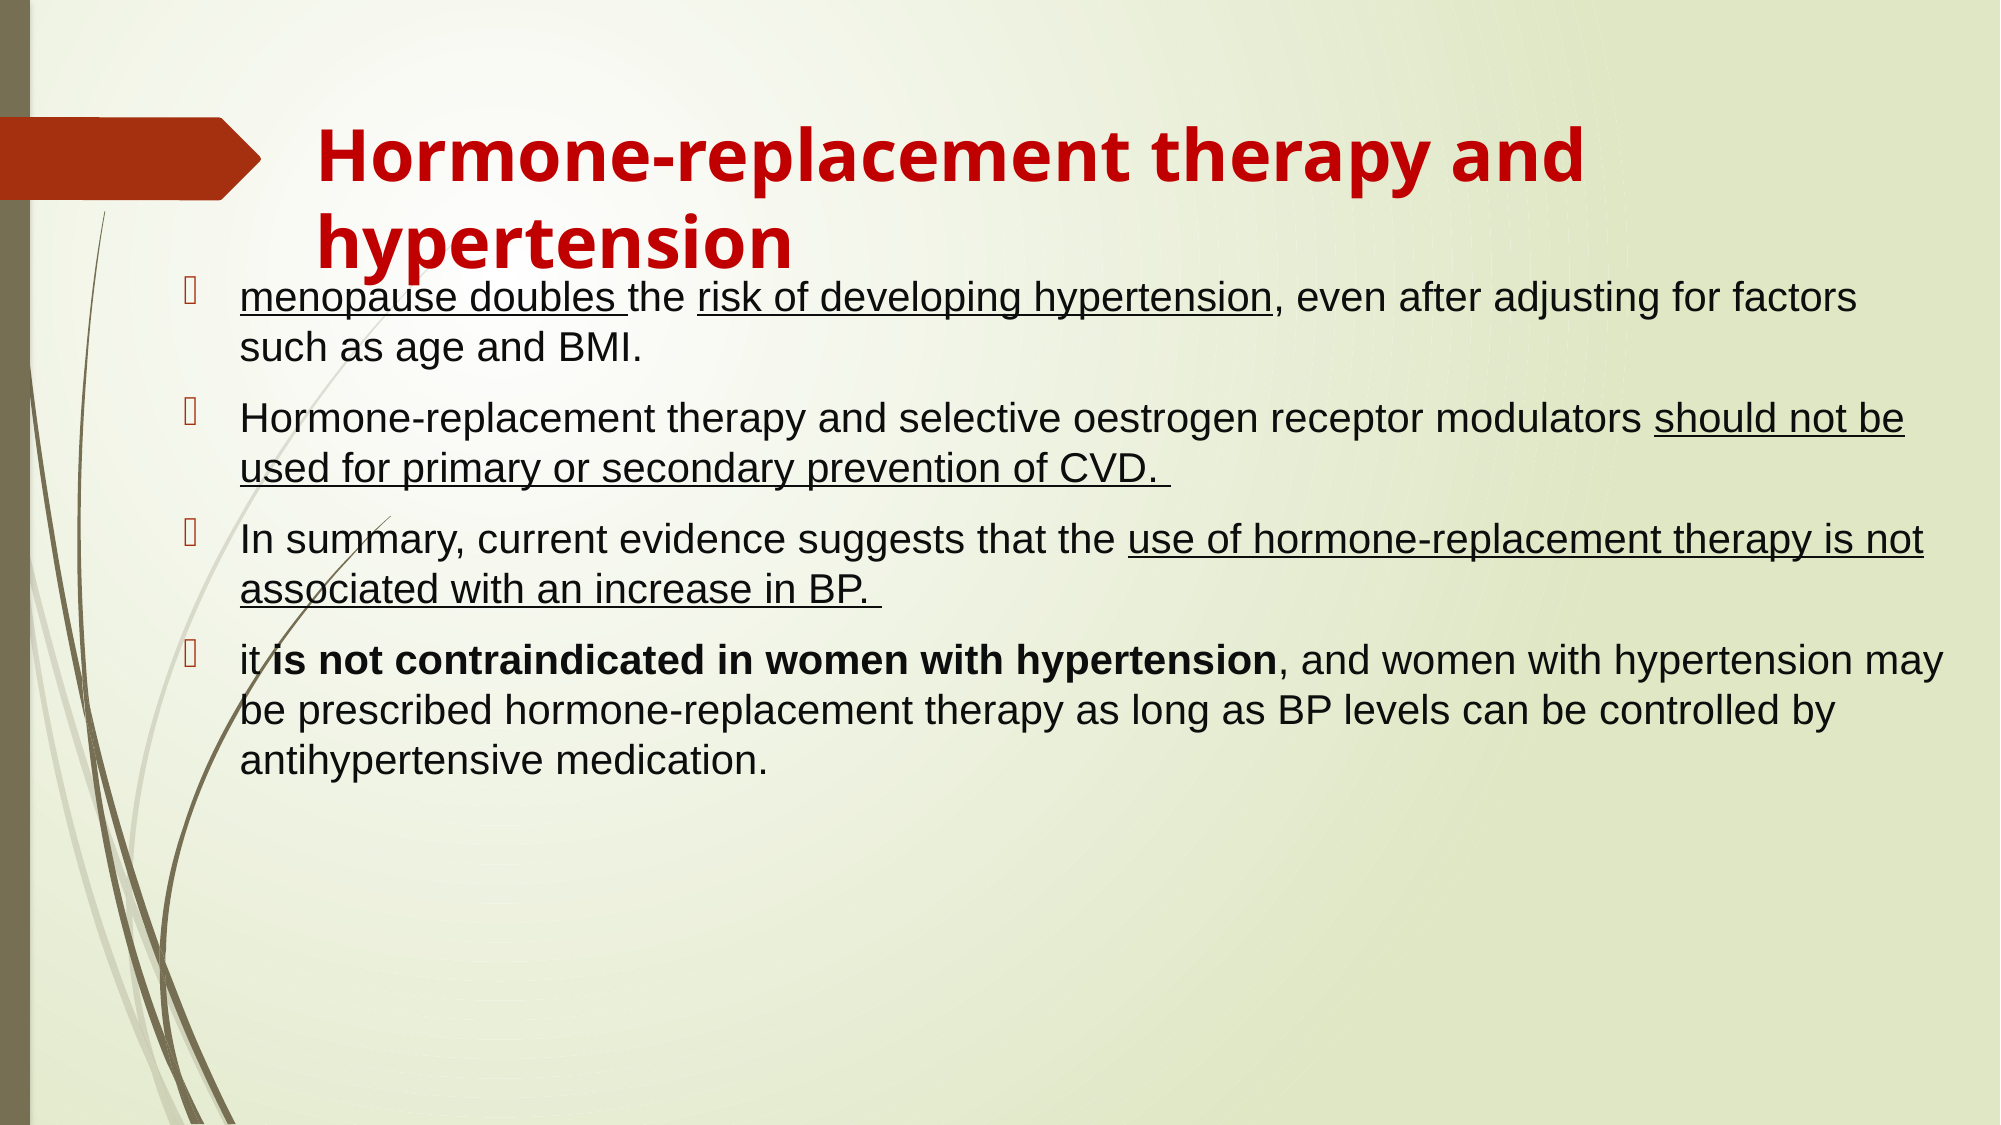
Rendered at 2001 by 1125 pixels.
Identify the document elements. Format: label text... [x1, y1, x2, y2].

title Hormone-replacement therapy and hypertension [300, 102, 1980, 291]
list menopause doubles the risk of developing hypertension, even after adjusting for factors such as age and BMI. Hormone-replacement therapy and selective oestrogen receptor modulators should not be used for primary or secondary prevention of CVD. In summary, current evidence suggests that the use of hormone-replacement therapy is not associated with an increase in BP. it is not contraindicated in women with hypertension, and women with hypertension may be prescribed hormone-replacement therapy as long as BP levels can be controlled by antihypertensive medication. [168, 262, 1969, 1094]
